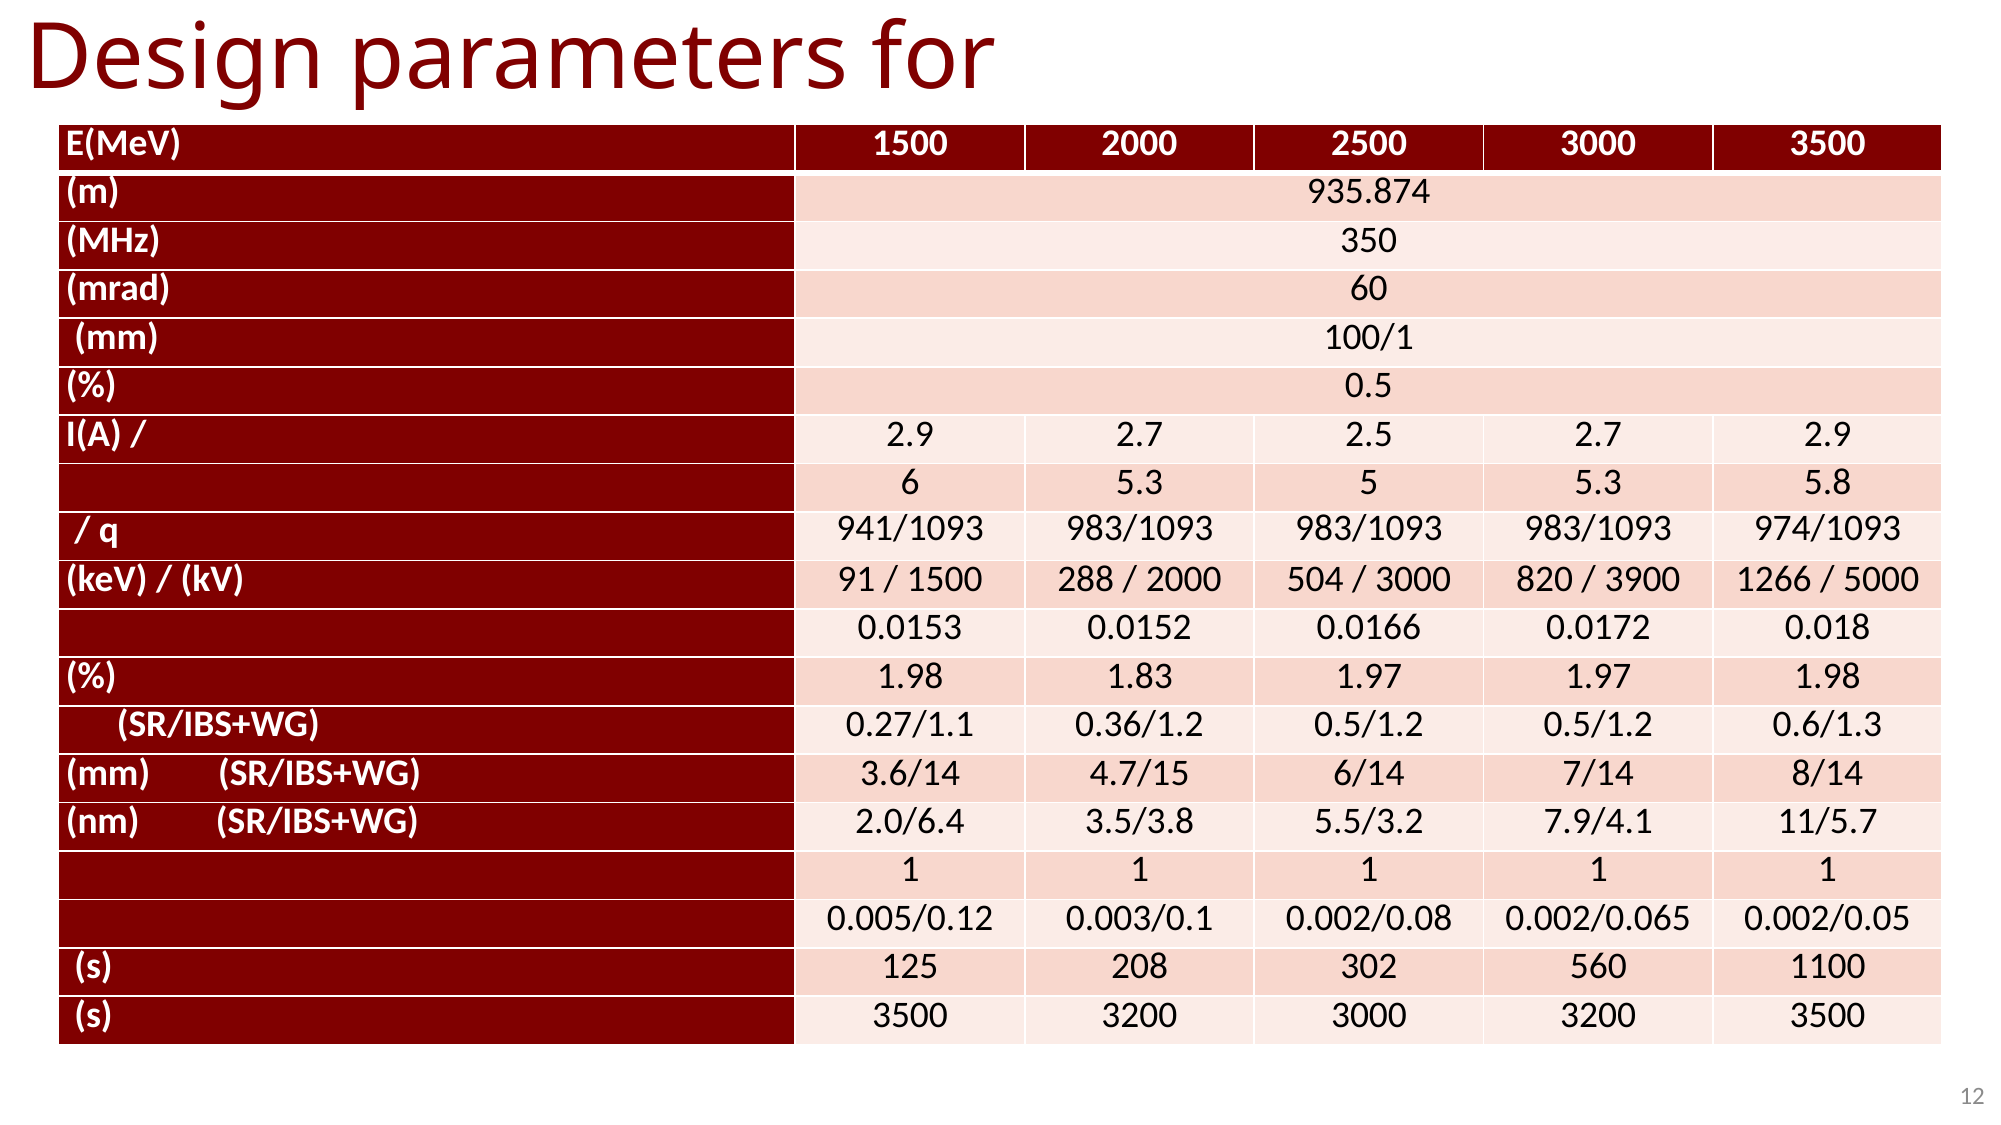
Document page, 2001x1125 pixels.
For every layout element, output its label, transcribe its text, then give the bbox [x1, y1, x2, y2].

slide_number 12 [1550, 1065, 2000, 1125]
